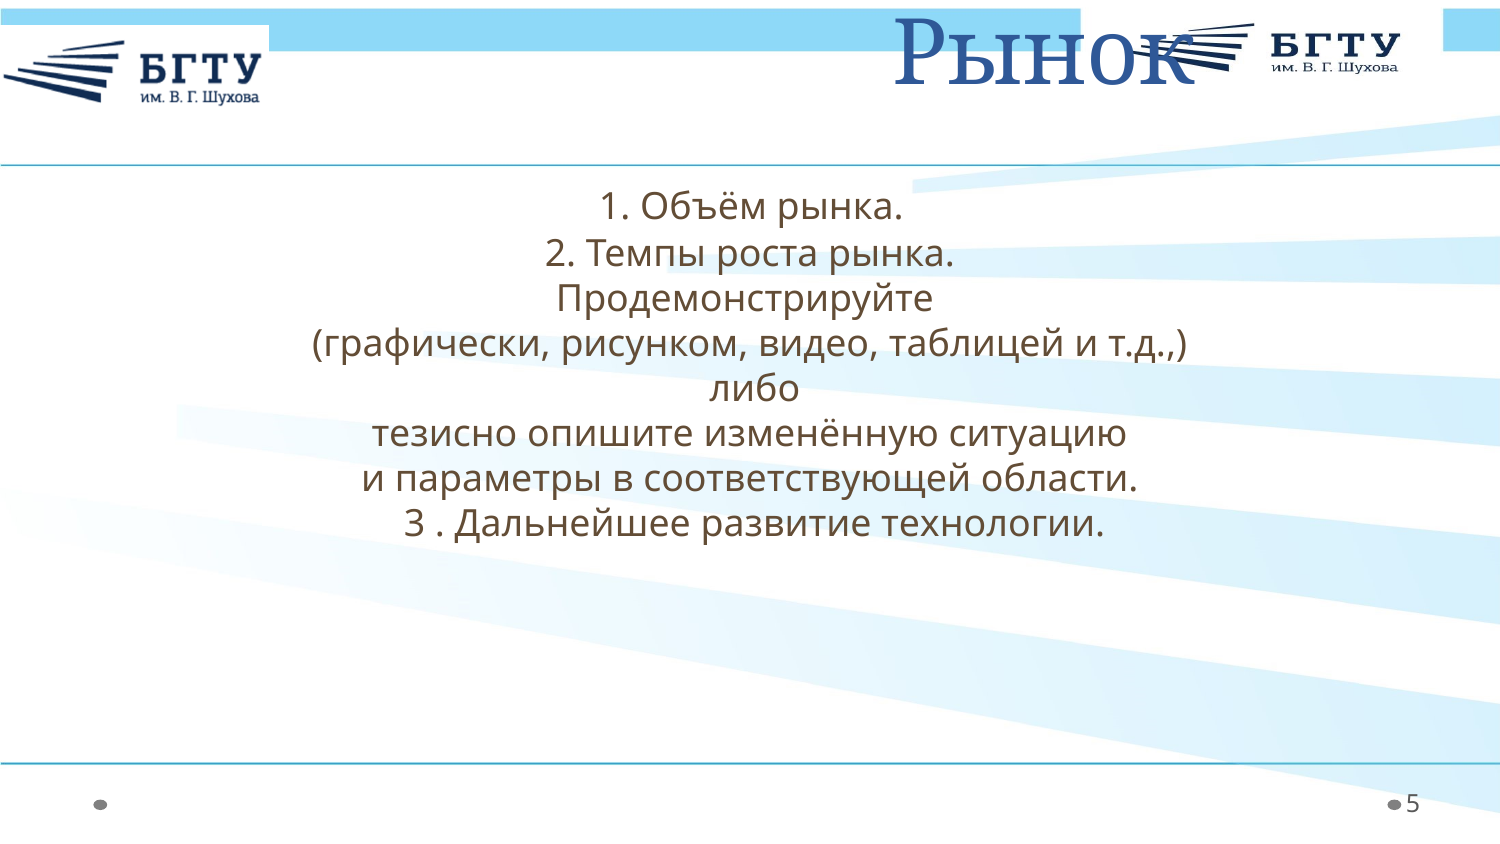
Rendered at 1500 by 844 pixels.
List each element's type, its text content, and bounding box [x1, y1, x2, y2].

text_box 1. Объём рынка. 2. Темпы роста рынка. Продемонстрируйте (графически, рисунком, видео, таблицей и т.д.,) либо тезисно опишите изменённую ситуацию и параметры в соответствующей области. 3 . Дальнейшее развитие технологии. [106, 161, 1394, 597]
picture [0, 0, 1500, 844]
slide_number 5 [1401, 782, 1494, 827]
title Рынок [588, 67, 1500, 111]
